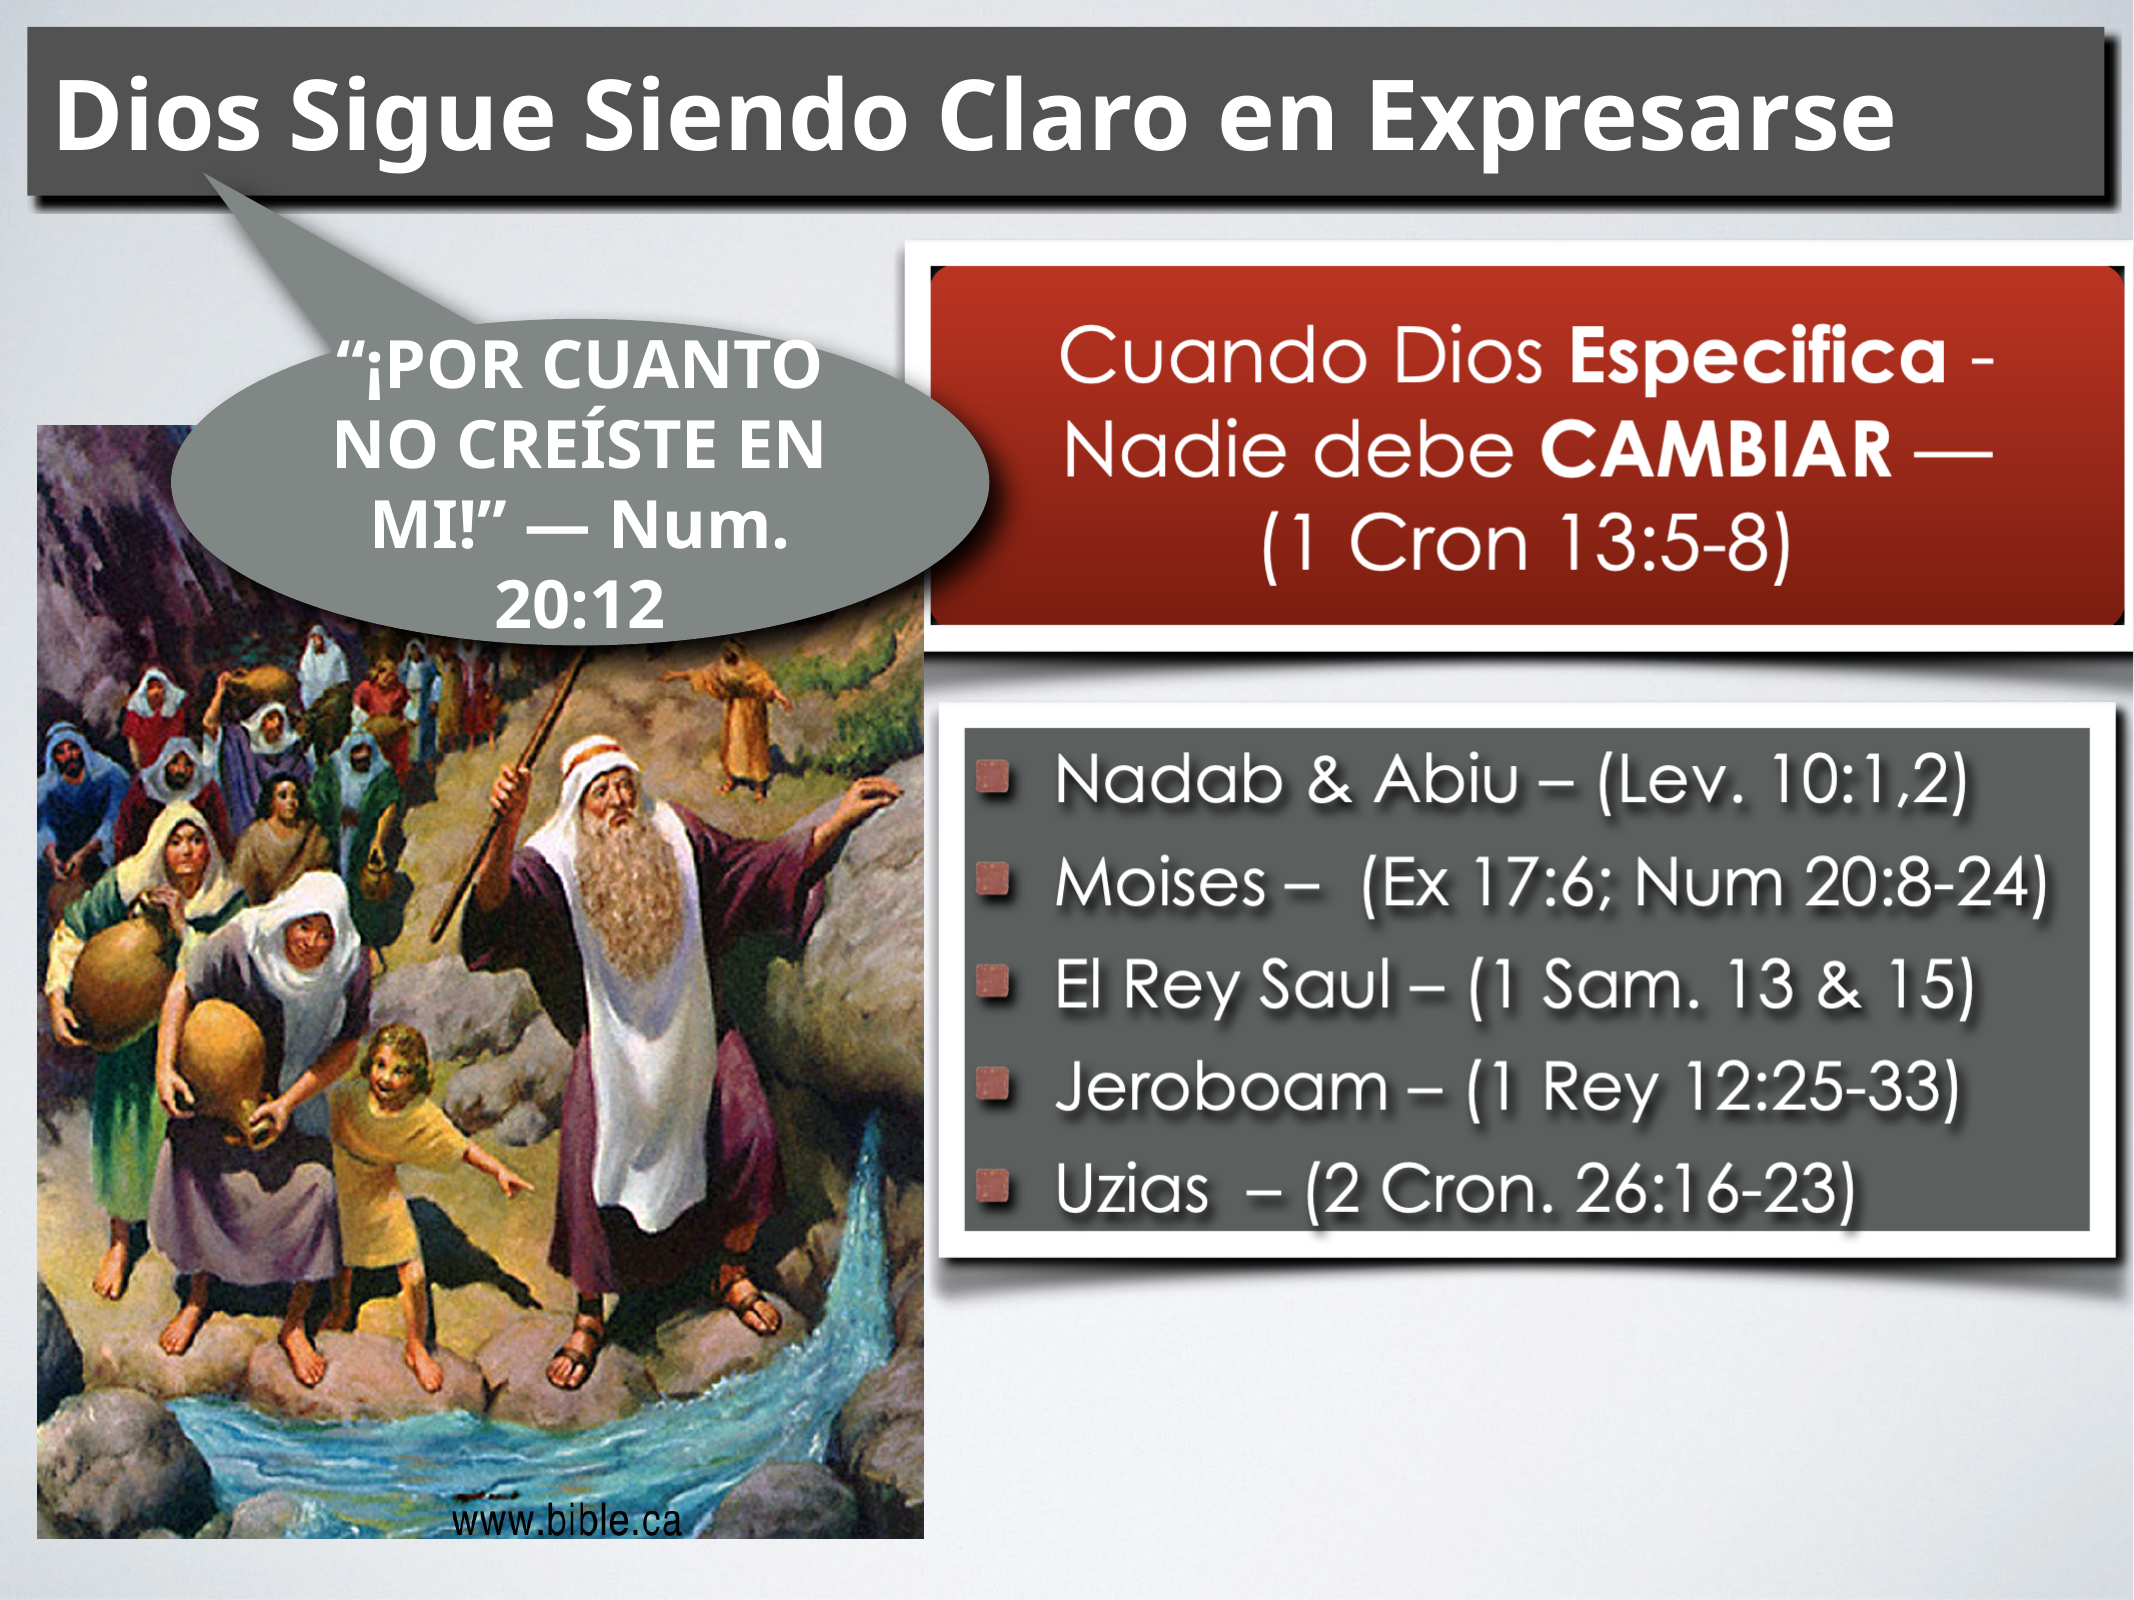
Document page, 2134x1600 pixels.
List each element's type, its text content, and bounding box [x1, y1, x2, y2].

text_box [27, 26, 2105, 196]
text_box “¡POR CUANTO NO CREÍSTE EN MI!” — Num. 20:12 [197, 178, 891, 424]
text_box Dios Sigue Siendo Claro en Expresarse [0, 43, 1994, 178]
picture [0, 0, 2134, 1600]
